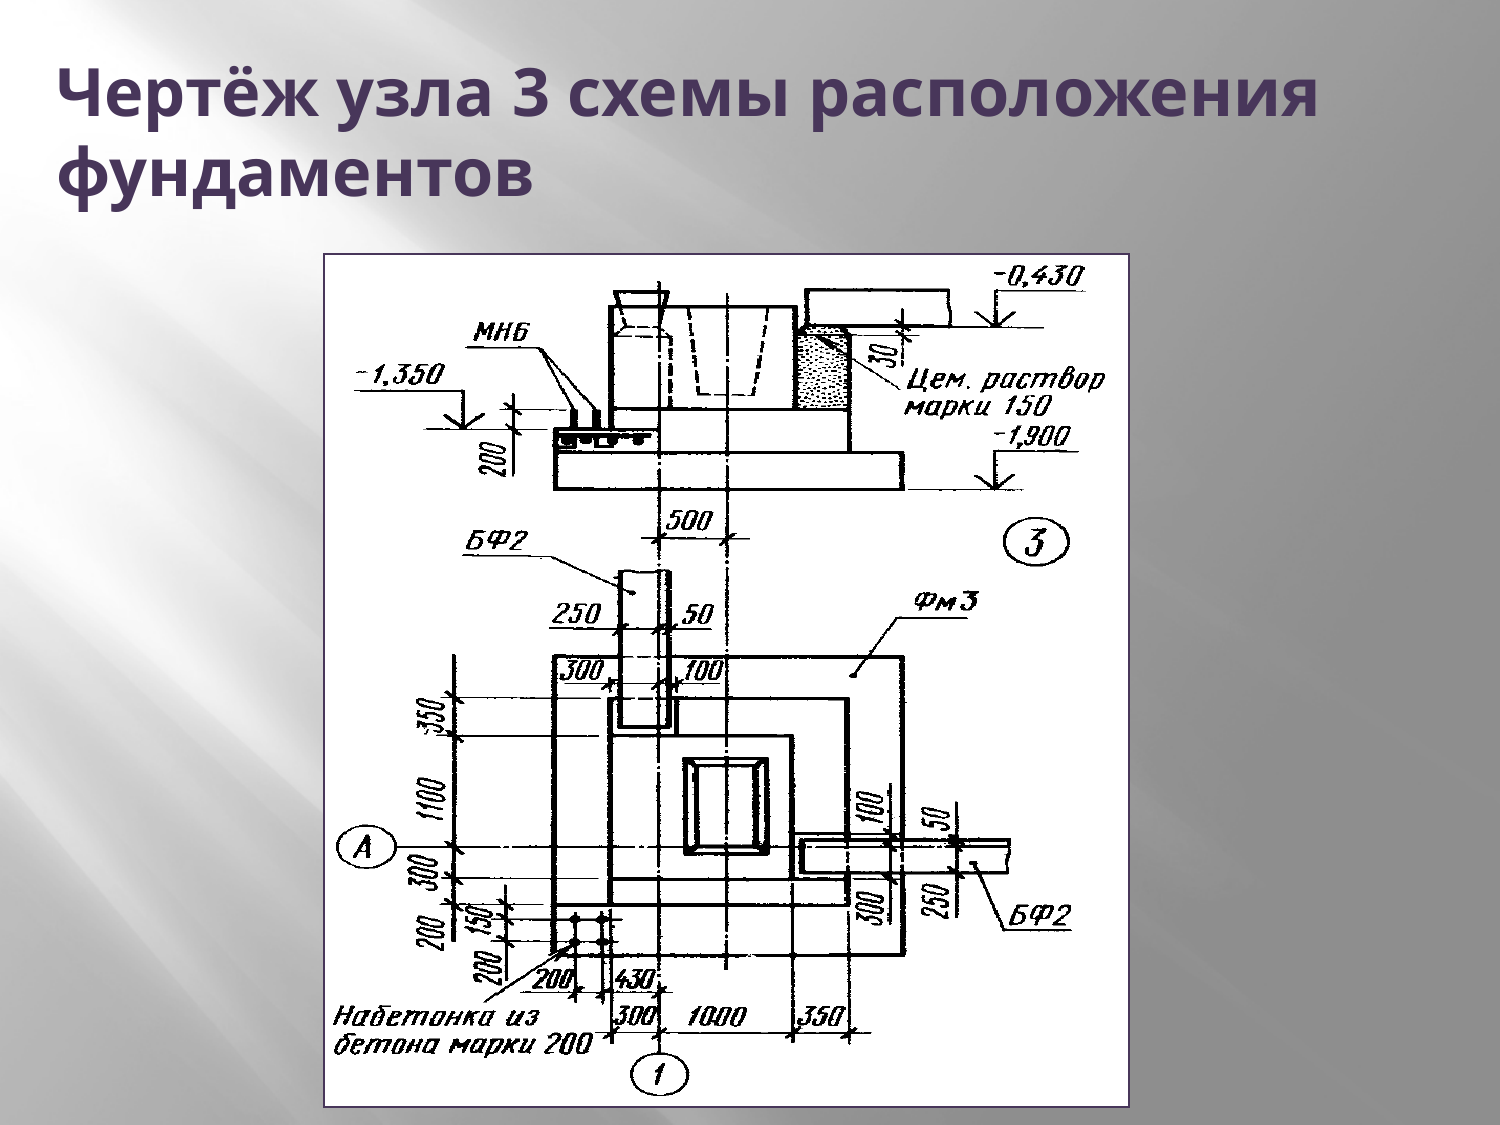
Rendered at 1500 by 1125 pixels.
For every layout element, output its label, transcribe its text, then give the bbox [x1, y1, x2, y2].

picture [324, 255, 1129, 1107]
text_box Чертёж узла 3 схемы расположения фундаментов [41, 42, 1471, 218]
